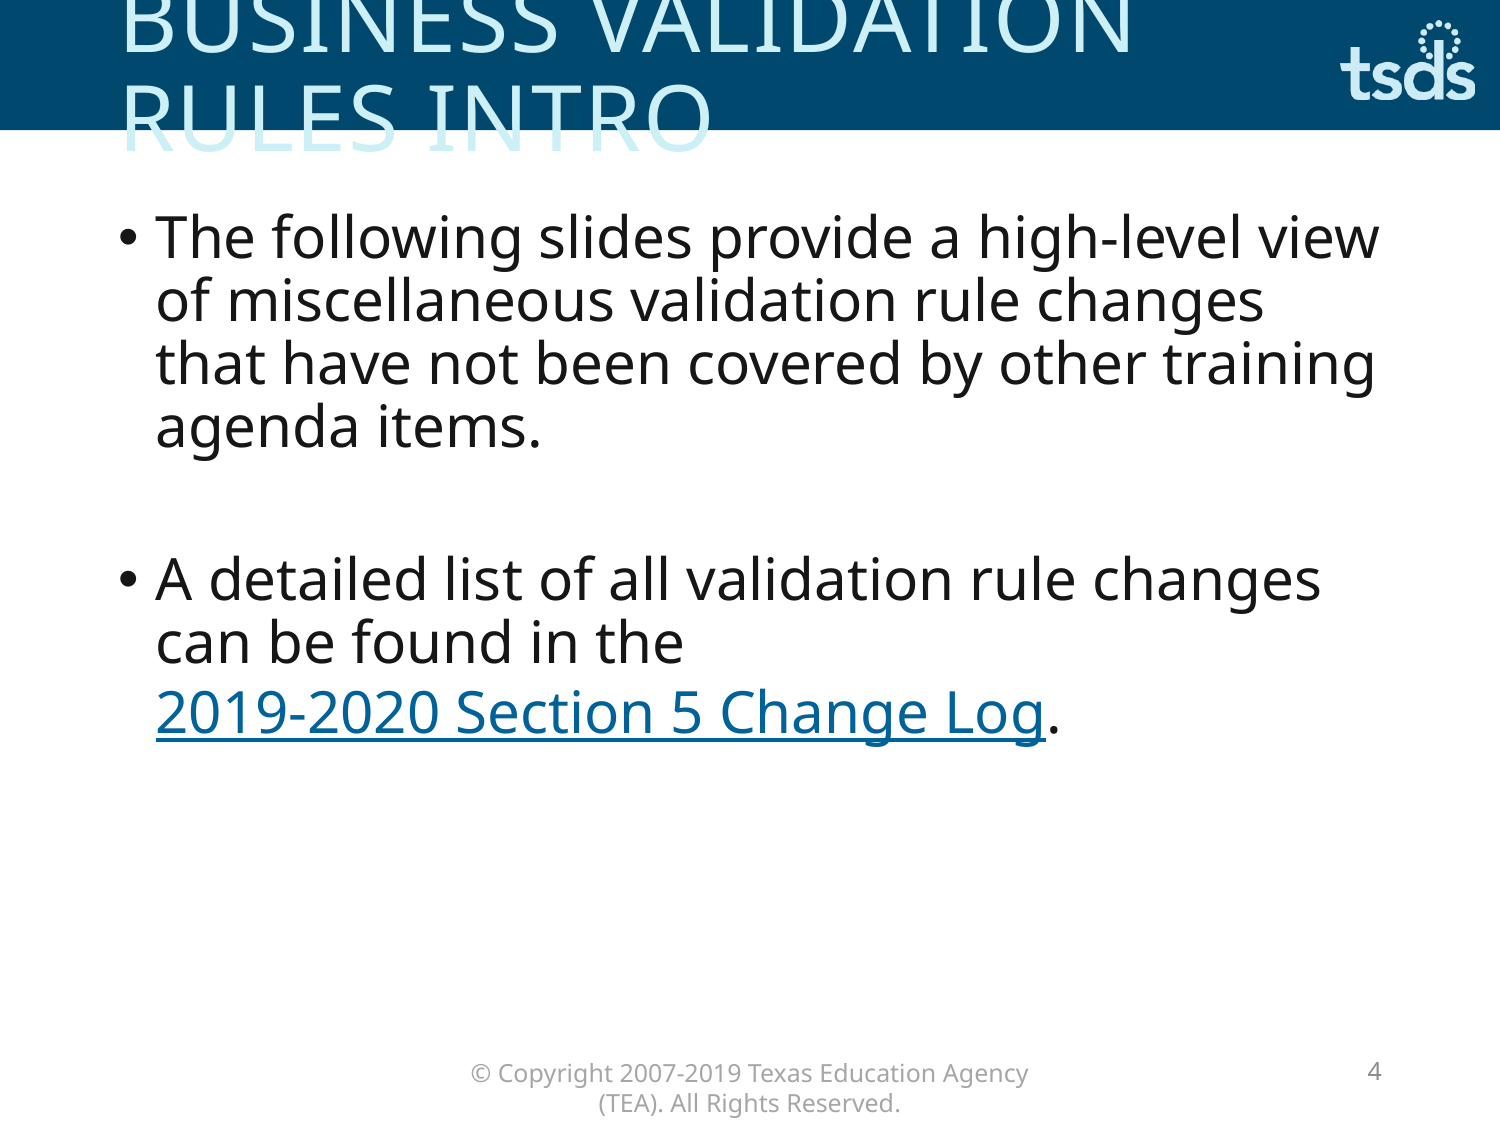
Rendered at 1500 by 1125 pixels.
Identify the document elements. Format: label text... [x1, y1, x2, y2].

picture [833, 0, 844, 7]
picture [1405, 41, 1443, 99]
picture [661, 0, 669, 7]
picture [464, 0, 472, 7]
list The following slides provide a high-level view of miscellaneous validation rule changes that have not been covered by other training agenda items. A detailed list of all validation rule changes can be found in the 2019-2020 Section 5 Change Log. [103, 200, 1397, 1014]
picture [387, 0, 393, 7]
picture [230, 0, 237, 7]
picture [794, 0, 802, 7]
picture [628, 0, 637, 7]
picture [594, 0, 603, 7]
picture [516, 0, 524, 7]
picture [765, 0, 772, 7]
picture [188, 0, 195, 7]
picture [1001, 0, 1011, 7]
picture [254, 0, 262, 7]
picture [127, 0, 135, 7]
picture [1121, 0, 1127, 7]
picture [674, 0, 682, 7]
picture [414, 0, 422, 7]
picture [711, 0, 719, 7]
picture [1086, 0, 1097, 7]
picture [1341, 48, 1369, 99]
picture [352, 0, 363, 7]
picture [312, 0, 319, 7]
picture [162, 0, 170, 7]
picture [1373, 62, 1401, 99]
picture [1076, 0, 1083, 7]
picture [1447, 63, 1474, 99]
picture [342, 0, 349, 7]
slide_number 4 [1059, 1042, 1397, 1103]
title Business Validation Rules Intro [103, 7, 1304, 138]
picture [885, 0, 893, 7]
picture [972, 0, 979, 7]
picture [929, 0, 936, 7]
picture [1047, 0, 1057, 7]
picture [872, 0, 880, 7]
